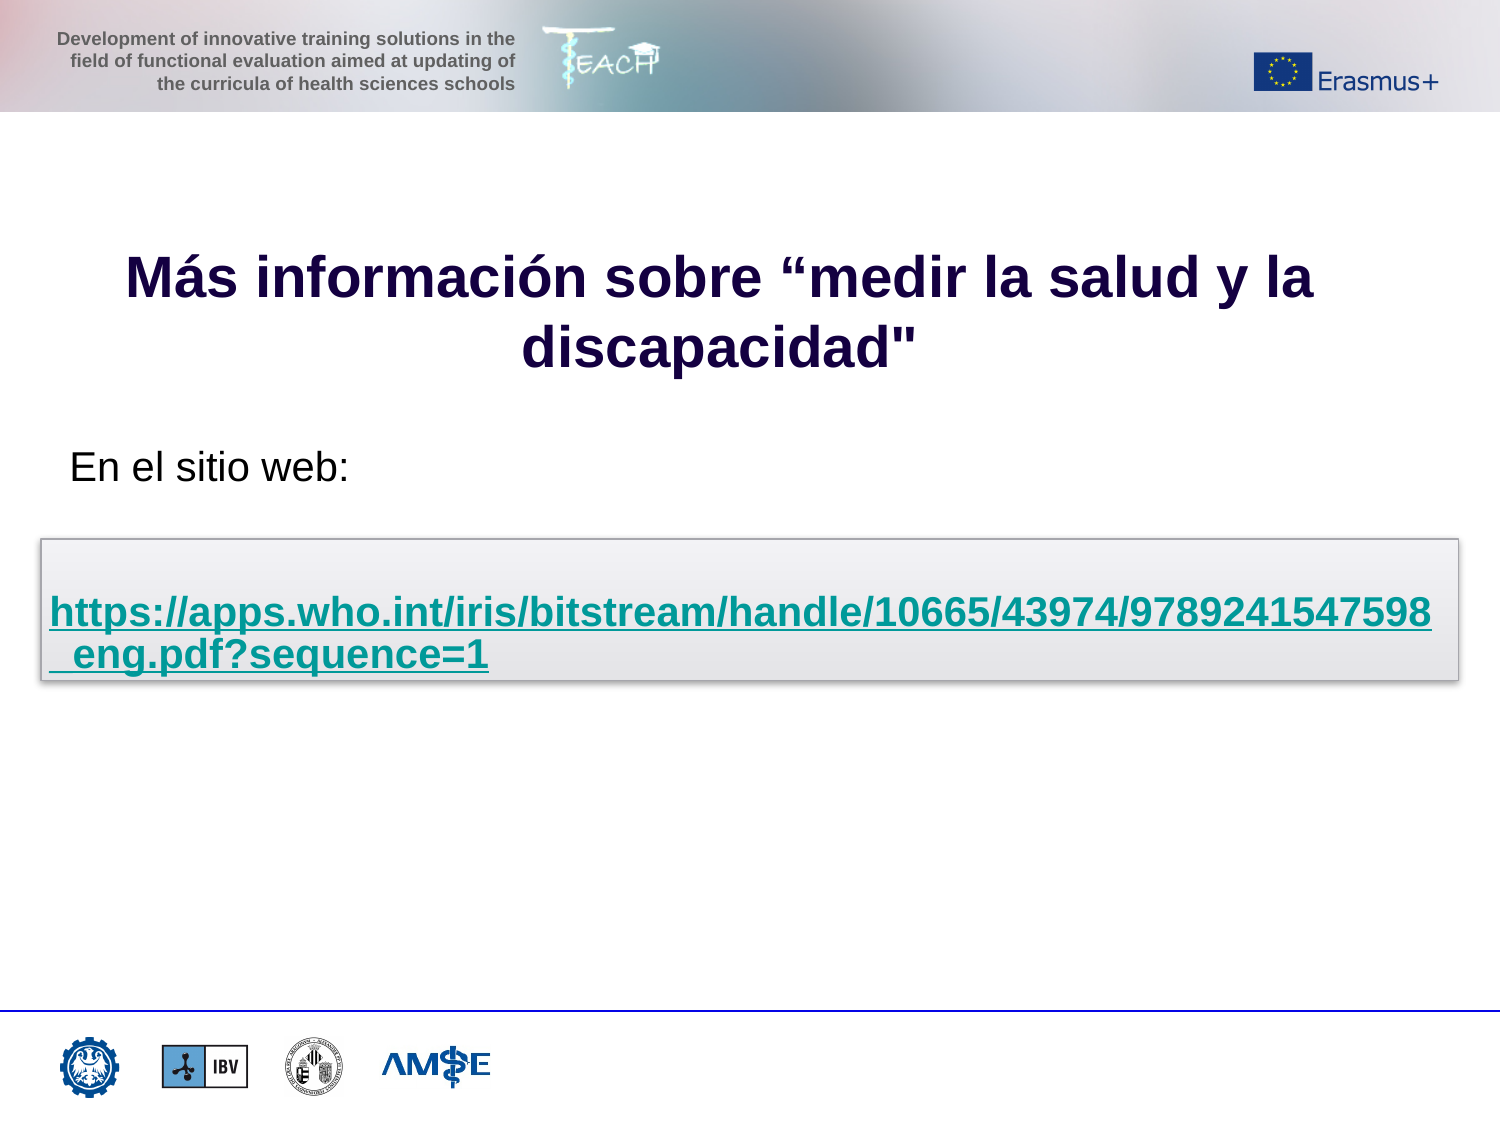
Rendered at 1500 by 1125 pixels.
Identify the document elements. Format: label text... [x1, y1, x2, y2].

picture [284, 1036, 344, 1097]
picture [161, 1044, 249, 1089]
text_box Más información sobre “medir la salud y la discapacidad" [53, 231, 1388, 387]
text_box https://apps.who.int/iris/bitstream/handle/10665/43974/9789241547598_eng.pdf?sequence=1 [40, 538, 1459, 681]
picture [379, 1044, 491, 1089]
picture [0, 1, 1500, 112]
text_box En el sitio web: [54, 432, 365, 498]
picture [53, 1035, 126, 1099]
